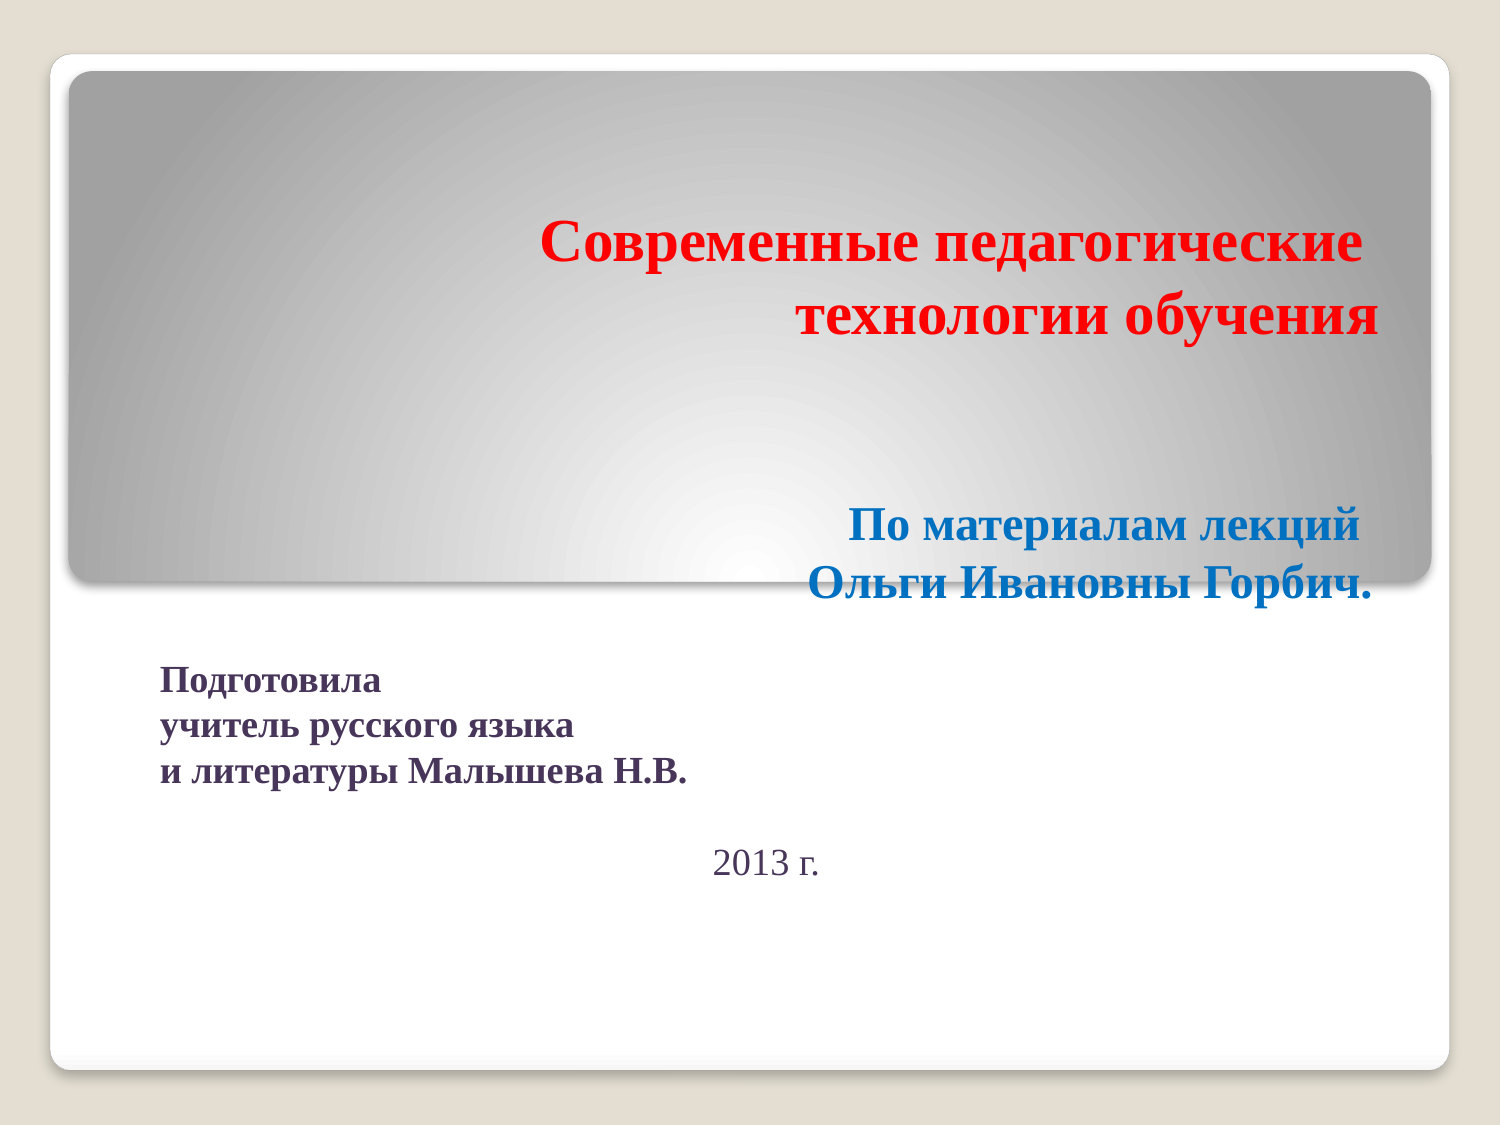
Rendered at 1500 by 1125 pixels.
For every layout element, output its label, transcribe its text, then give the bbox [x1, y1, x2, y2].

subtitle По материалам лекций Ольги Ивановны Горбич. Подготовила учитель русского языка и литературы Малышева Н.В. 2013 г. [123, 491, 1388, 894]
title Современные педагогические технологии обучения [112, 42, 1388, 354]
